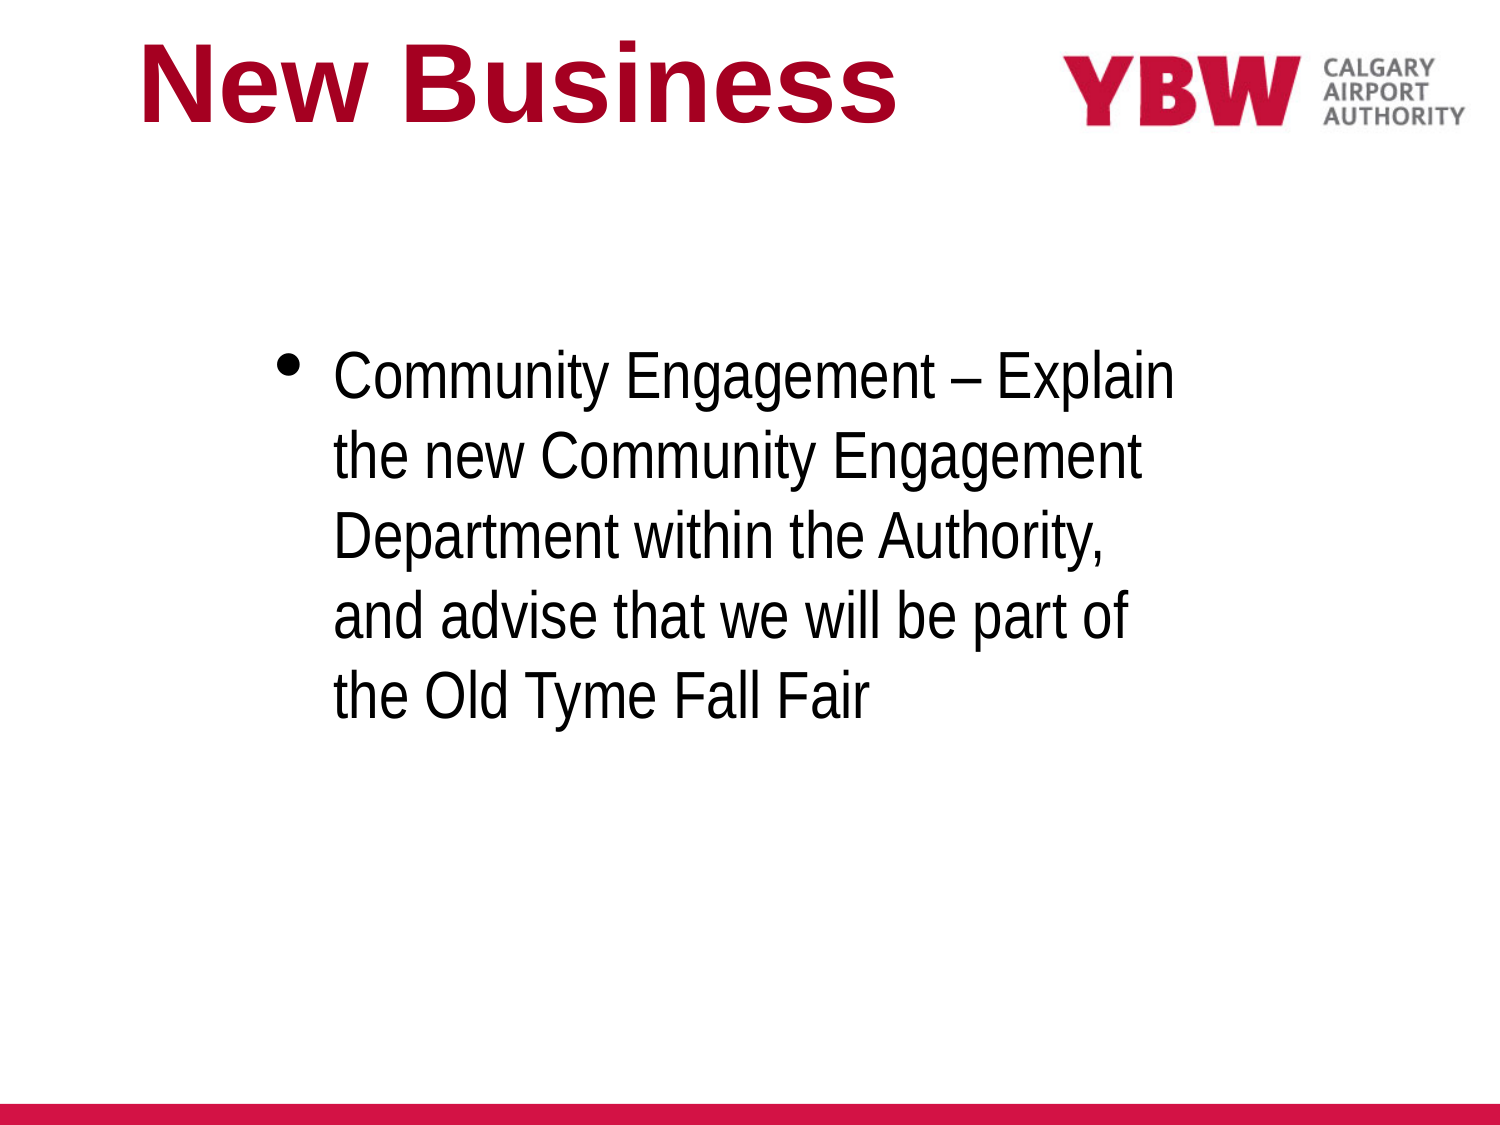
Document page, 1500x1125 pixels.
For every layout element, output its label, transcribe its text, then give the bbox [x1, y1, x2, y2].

title New Business [0, 0, 1040, 157]
picture [0, 0, 1500, 1103]
text_box Community Engagement – Explain the new Community Engagement Department within the Authority, and advise that we will be part of the Old Tyme Fall Fair [262, 324, 1225, 740]
